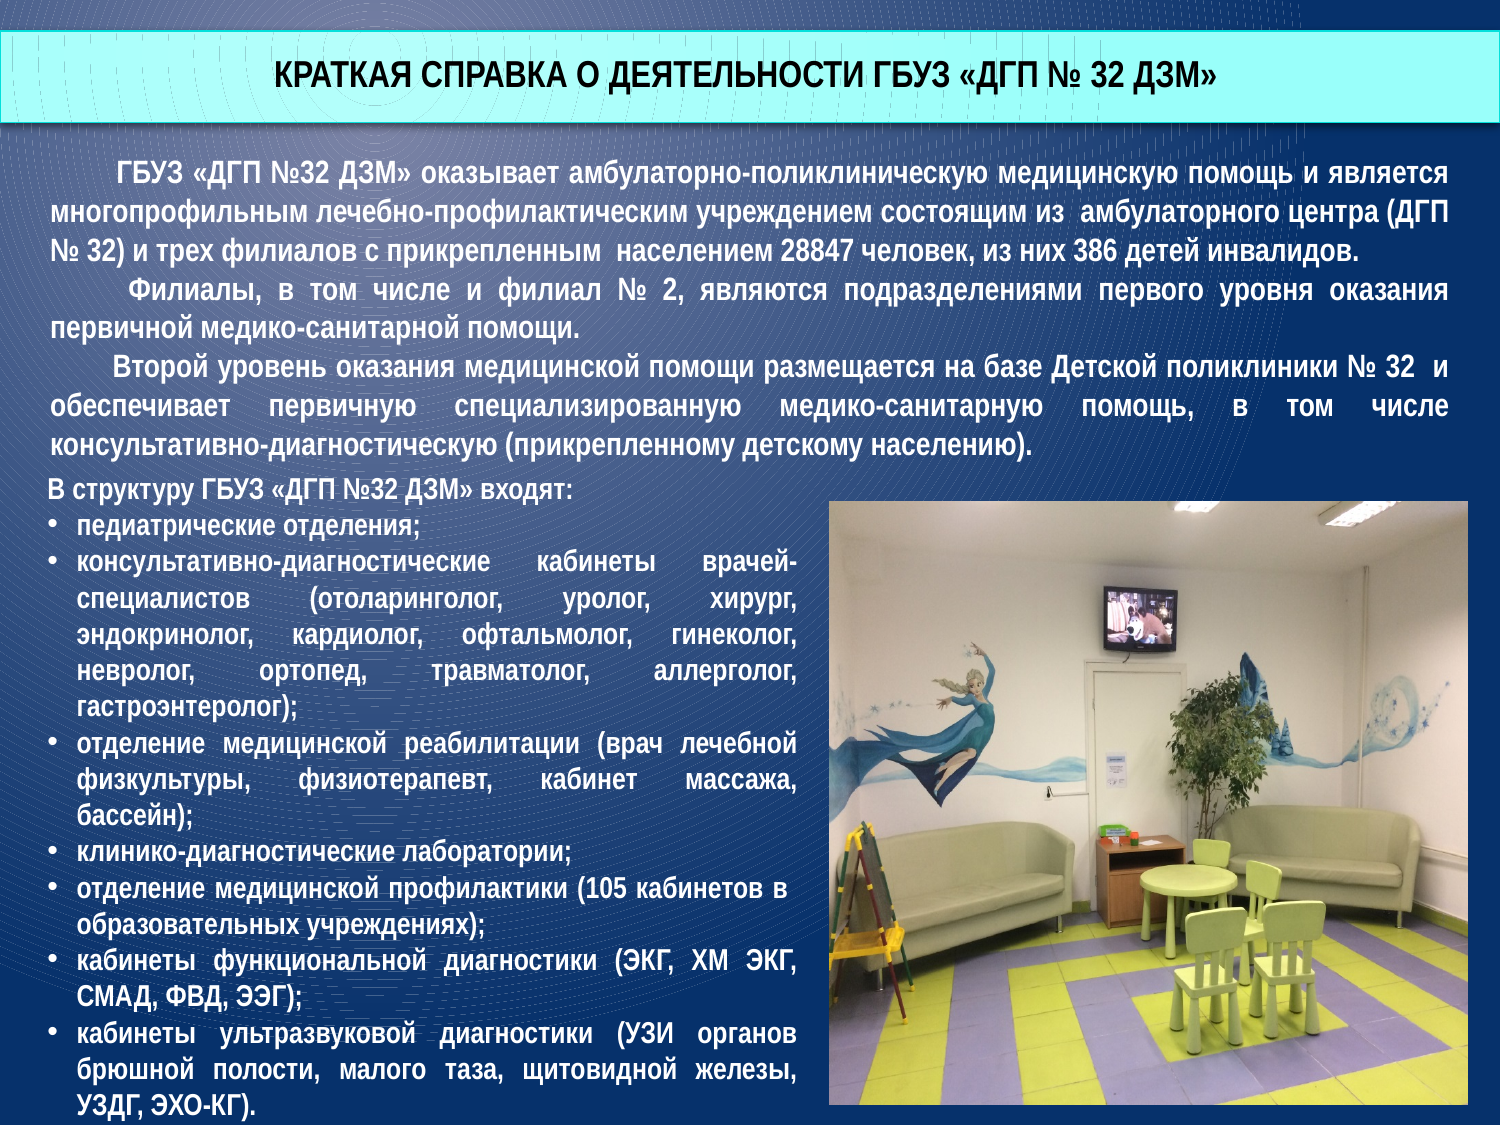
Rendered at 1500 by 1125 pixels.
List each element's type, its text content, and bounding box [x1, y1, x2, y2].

text_box ГБУЗ «ДГП №32 ДЗМ» оказывает амбулаторно-поликлиническую медицинскую помощь и является многопрофильным лечебно-профилактическим учреждением состоящим из амбулаторного центра (ДГП № 32) и трех филиалов с прикрепленным населением 28847 человек, из них 386 детей инвалидов. Филиалы, в том числе и филиал № 2, являются подразделениями первого уровня оказания первичной медико-санитарной помощи. Второй уровень оказания медицинской помощи размещается на базе Детской поликлиники № 32 и обеспечивает первичную специализированную медико-санитарную помощь, в том числе консультативно-диагностическую (прикрепленному детскому населению). [35, 143, 1465, 470]
text_box В структуру ГБУЗ «ДГП №32 ДЗМ» входят: педиатрические отделения; консультативно-диагностические кабинеты врачей-специалистов (отоларинголог, уролог, хирург, эндокринолог, кардиолог, офтальмолог, гинеколог, невролог, ортопед, травматолог, аллерголог, гастроэнтеролог); отделение медицинской реабилитации (врач лечебной физкультуры, физиотерапевт, кабинет массажа, бассейн); клинико-диагностические лаборатории; отделение медицинской профилактики (105 кабинетов в образовательных учреждениях); кабинеты функциональной диагностики (ЭКГ, ХМ ЭКГ, СМАД, ФВД, ЭЭГ); кабинеты ультразвуковой диагностики (УЗИ органов брюшной полости, малого таза, щитовидной железы, УЗДГ, ЭХО-КГ). [32, 461, 813, 1125]
text_box КРАТКАЯ СПРАВКА О ДЕЯТЕЛЬНОСТИ ГБУЗ «ДГП № 32 ДЗМ» [64, 42, 1436, 108]
picture [829, 501, 1468, 1105]
title [0, 30, 1500, 123]
